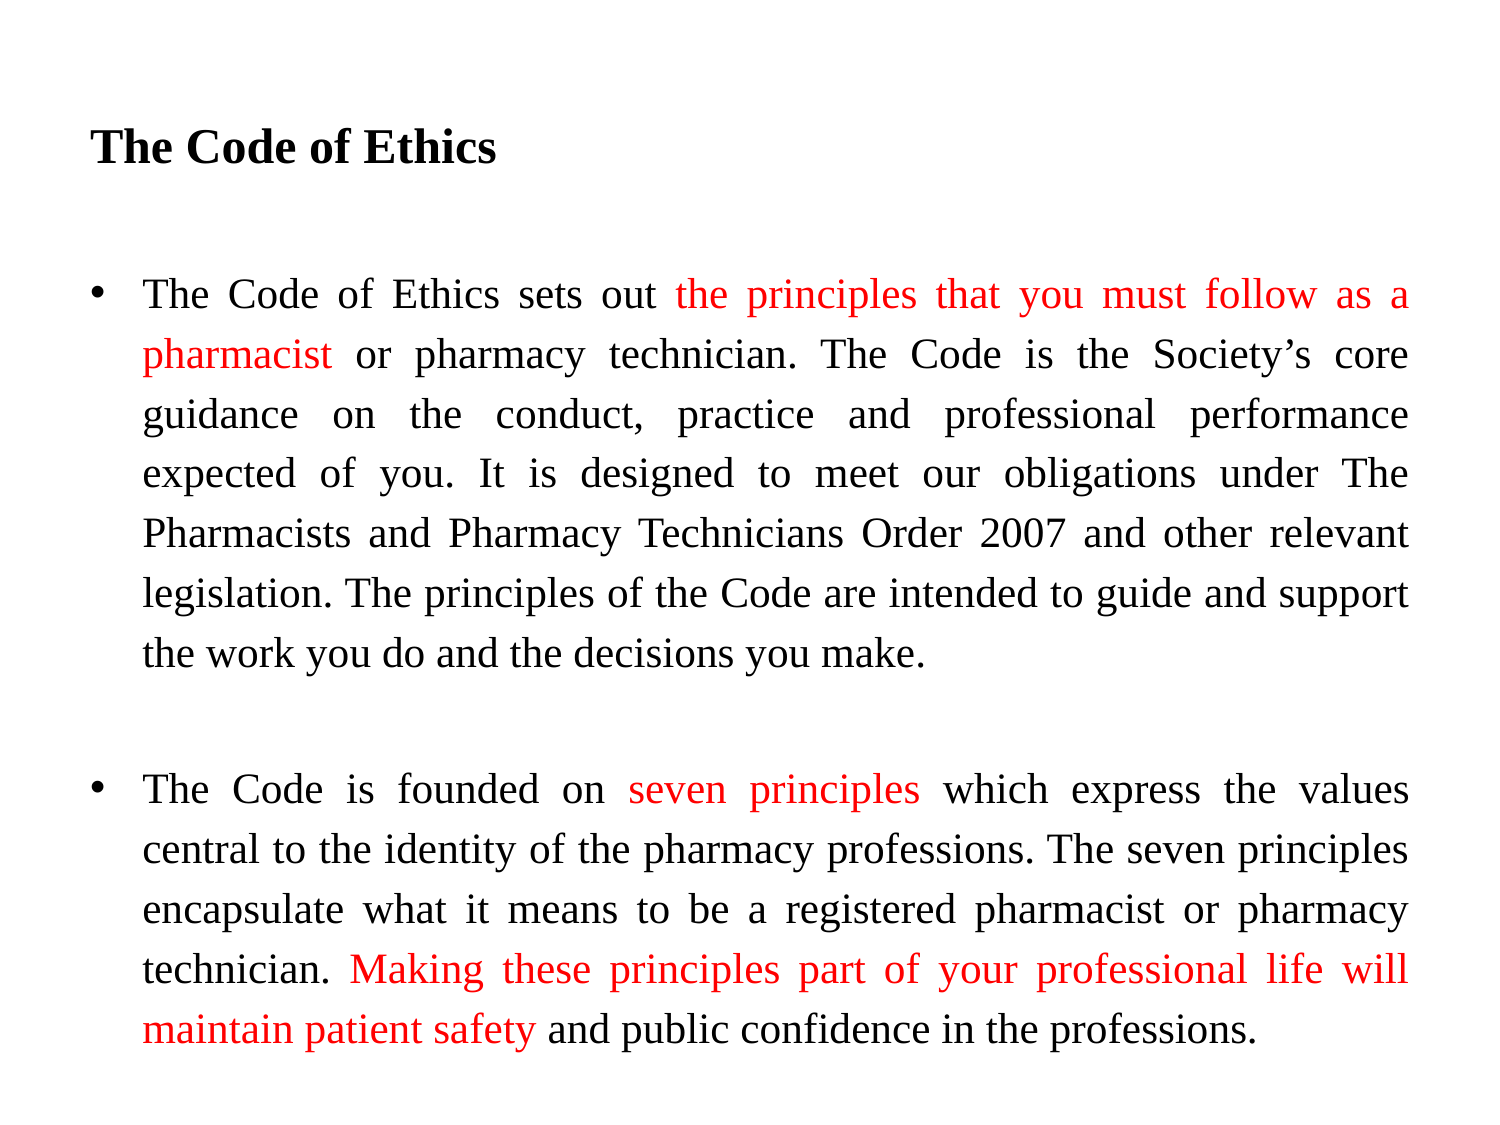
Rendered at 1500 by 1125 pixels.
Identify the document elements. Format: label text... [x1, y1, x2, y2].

list The Code of Ethics sets out the principles that you must follow as a pharmacist or pharmacy technician. The Code is the Society’s core guidance on the conduct, practice and professional performance expected of you. It is designed to meet our obligations under The Pharmacists and Pharmacy Technicians Order 2007 and other relevant legislation. The principles of the Code are intended to guide and support the work you do and the decisions you make. The Code is founded on seven principles which express the values central to the identity of the pharmacy professions. The seven principles encapsulate what it means to be a registered pharmacist or pharmacy technician. Making these principles part of your professional life will maintain patient safety and public confidence in the professions. [75, 249, 1425, 1088]
title The Code of Ethics [75, 37, 1425, 249]
